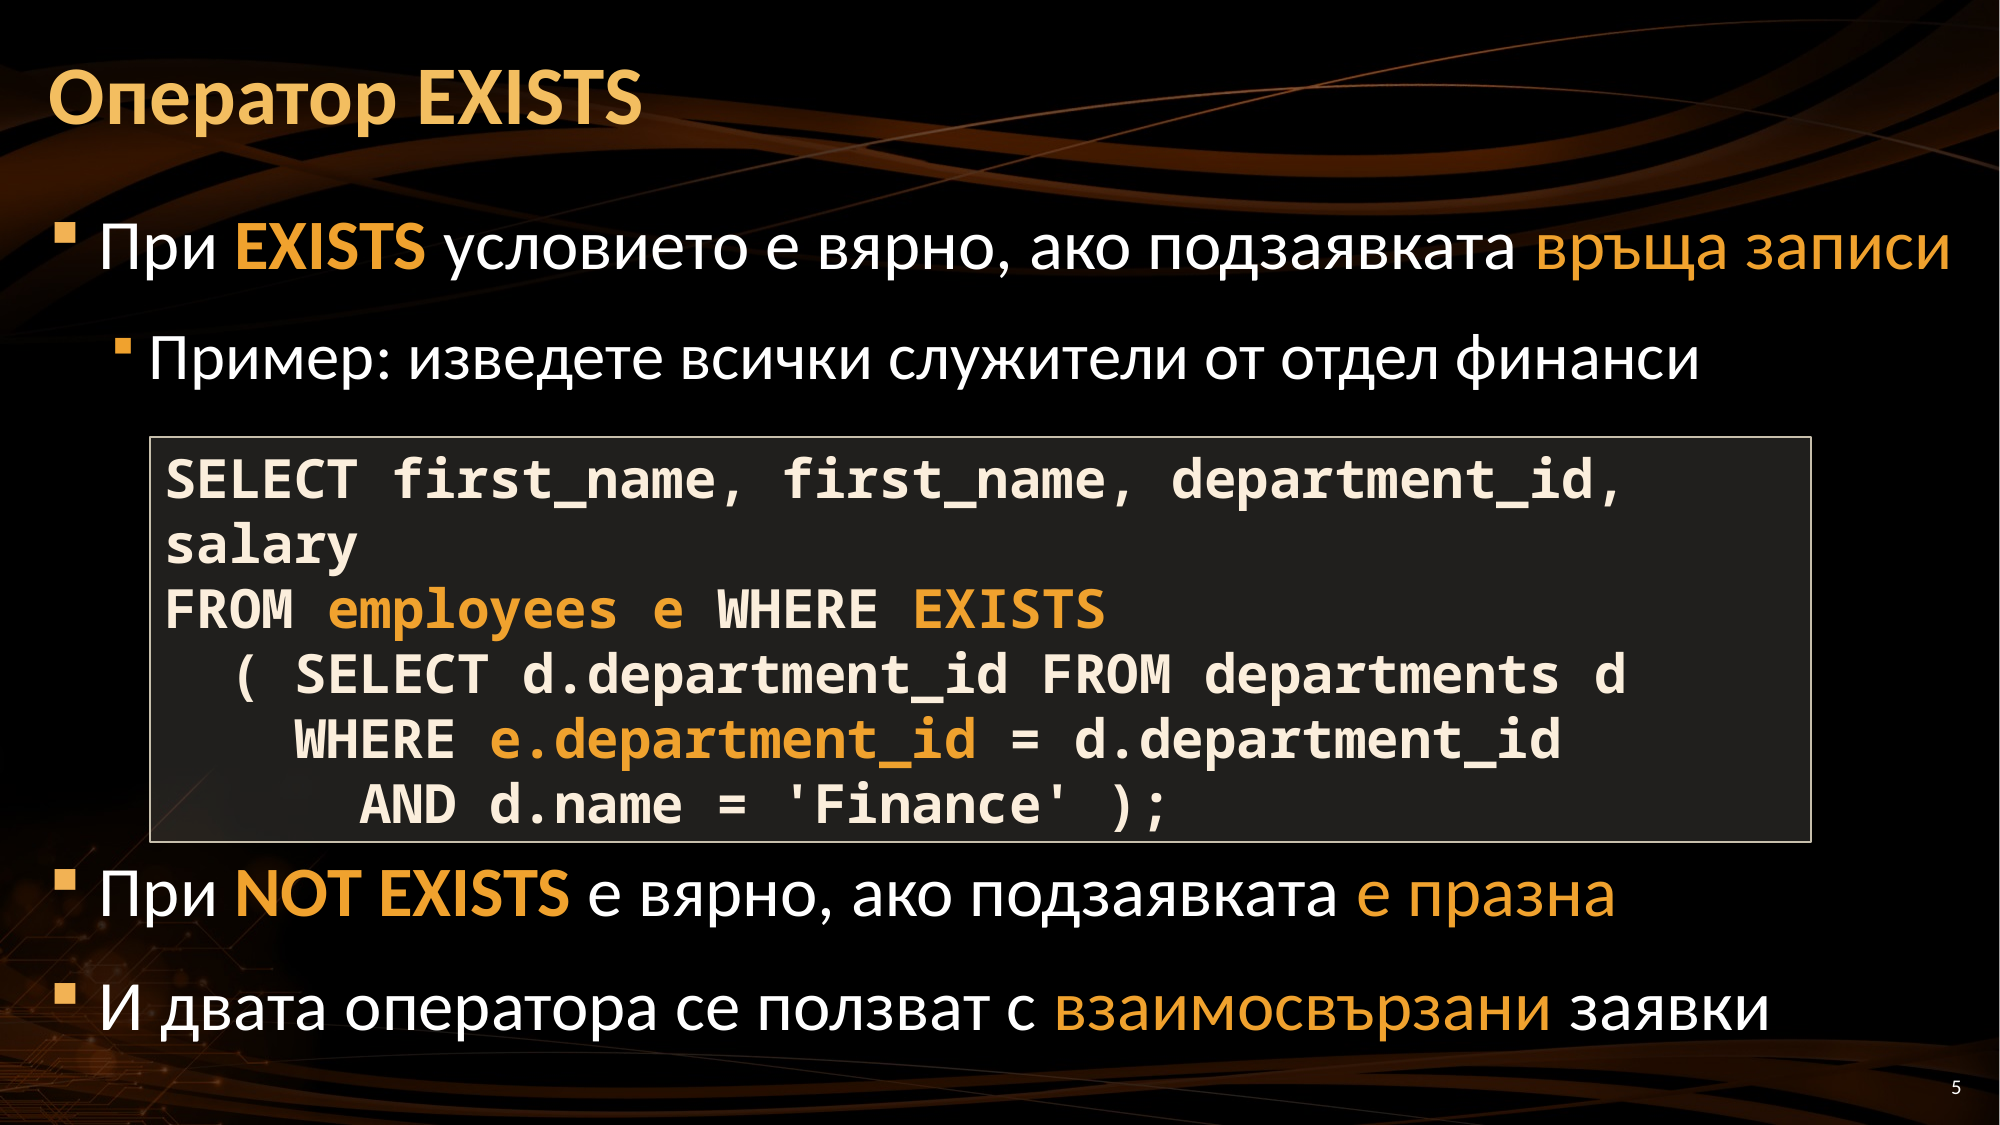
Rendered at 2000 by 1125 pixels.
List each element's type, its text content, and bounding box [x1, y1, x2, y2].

text_box SELECT first_name, first_name, department_id, salary FROM employees e WHERE EXISTS ( SELECT d.department_id FROM departments d WHERE e.department_id = d.department_id AND d.name = 'Finance' ); [149, 437, 1812, 842]
title Оператор EXISTS [30, 6, 1968, 189]
picture [0, 0, 2000, 1125]
slide_number 5 [1897, 1070, 1968, 1103]
list При EXISTS условието е вярно, ако подзаявката връща записи Пример: изведете всички служители от отдел финанси При NOT EXISTS е вярно, ако подзаявката е празна И двата оператора се ползват с взаимосвързани заявки [31, 188, 2000, 1103]
